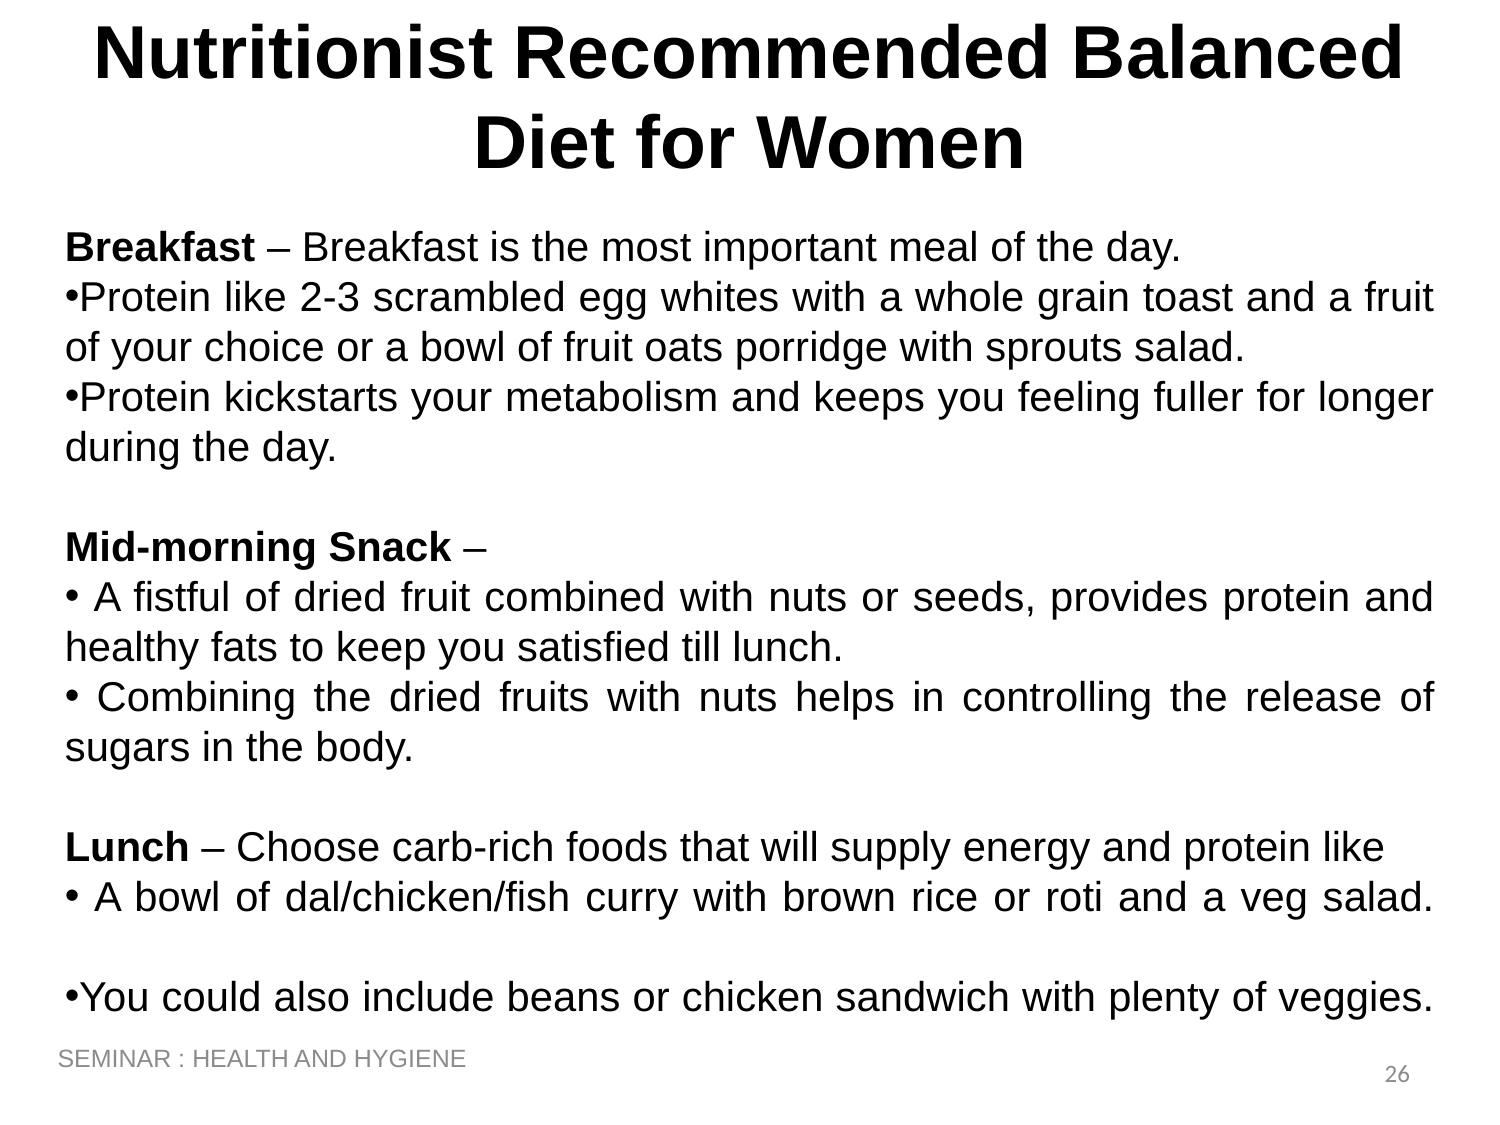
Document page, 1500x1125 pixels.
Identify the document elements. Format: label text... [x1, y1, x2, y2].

slide_number 26 [1074, 1078, 1425, 1103]
footer SEMINAR : HEALTH AND HYGIENE [24, 1042, 500, 1103]
text_box Breakfast – Breakfast is the most important meal of the day. Protein like 2-3 scrambled egg whites with a whole grain toast and a fruit of your choice or a bowl of fruit oats porridge with sprouts salad. Protein kickstarts your metabolism and keeps you feeling fuller for longer during the day. Mid-morning Snack – A fistful of dried fruit combined with nuts or seeds, provides protein and healthy fats to keep you satisfied till lunch. Combining the dried fruits with nuts helps in controlling the release of sugars in the body. Lunch – Choose carb-rich foods that will supply energy and protein like A bowl of dal/chicken/fish curry with brown rice or roti and a veg salad. You could also include beans or chicken sandwich with plenty of veggies. [50, 212, 1450, 1078]
title Nutritionist Recommended Balanced Diet for Women [75, 45, 1425, 212]
